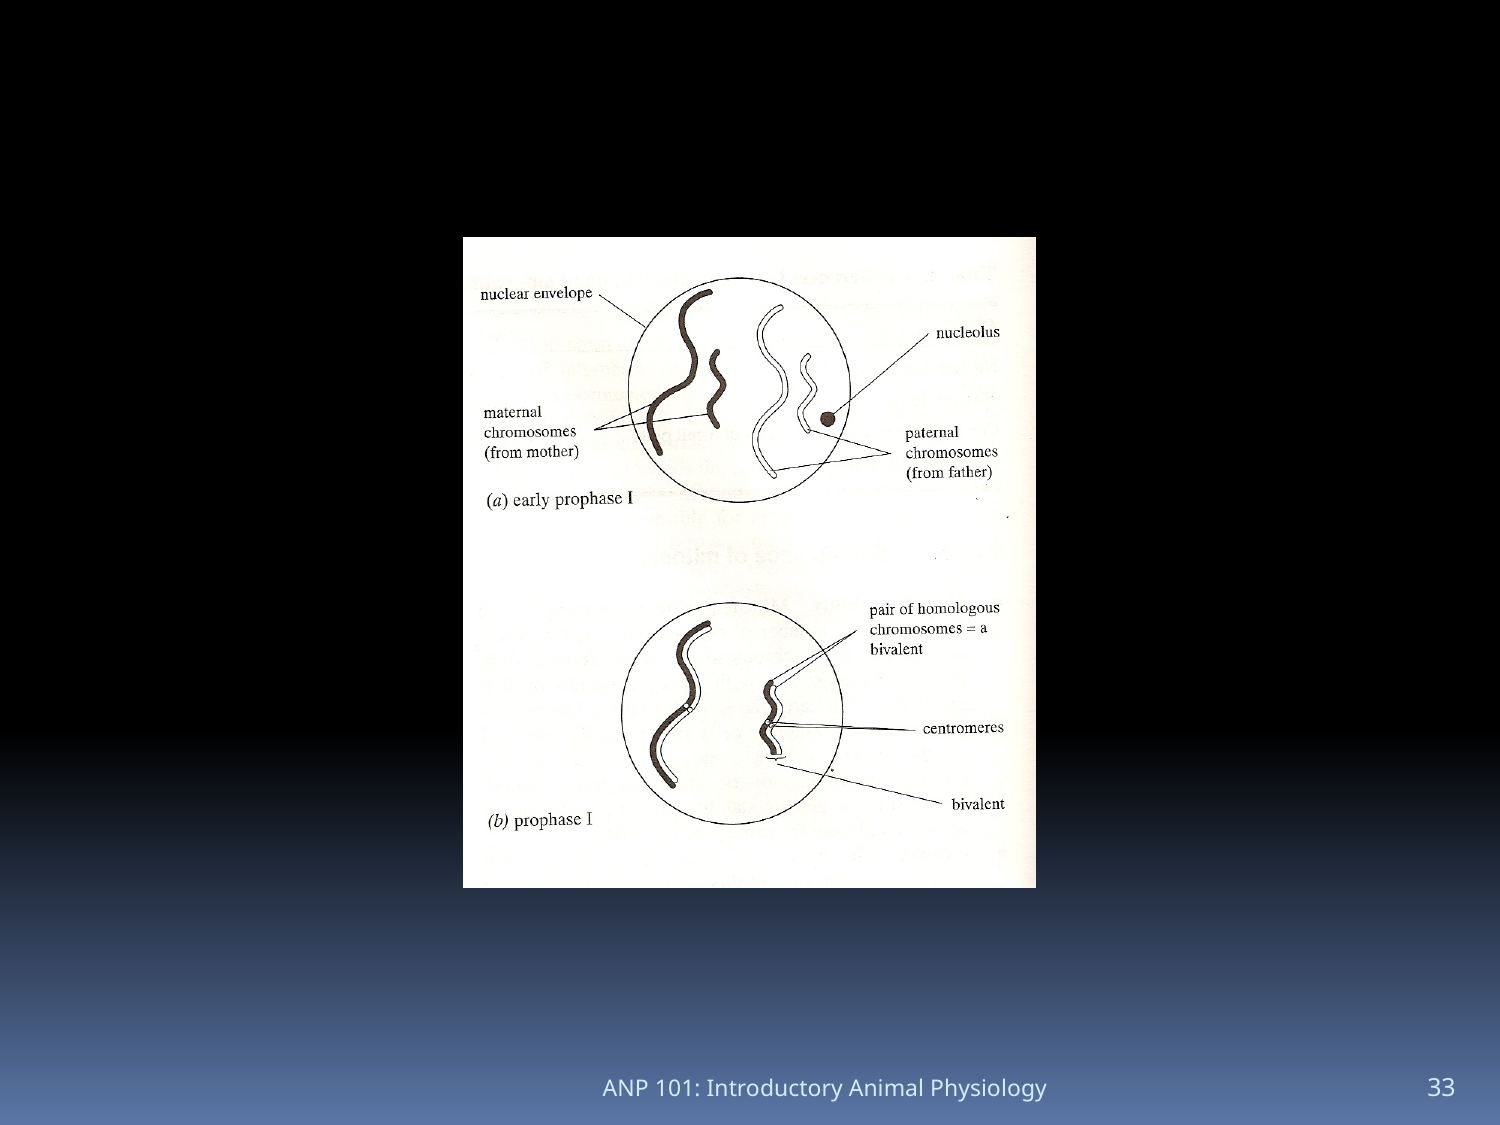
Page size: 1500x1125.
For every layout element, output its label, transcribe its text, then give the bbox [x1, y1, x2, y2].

footer ANP 101: Introductory Animal Physiology [150, 1052, 1063, 1113]
slide_number 33 [1412, 1052, 1488, 1113]
picture [463, 237, 1037, 888]
